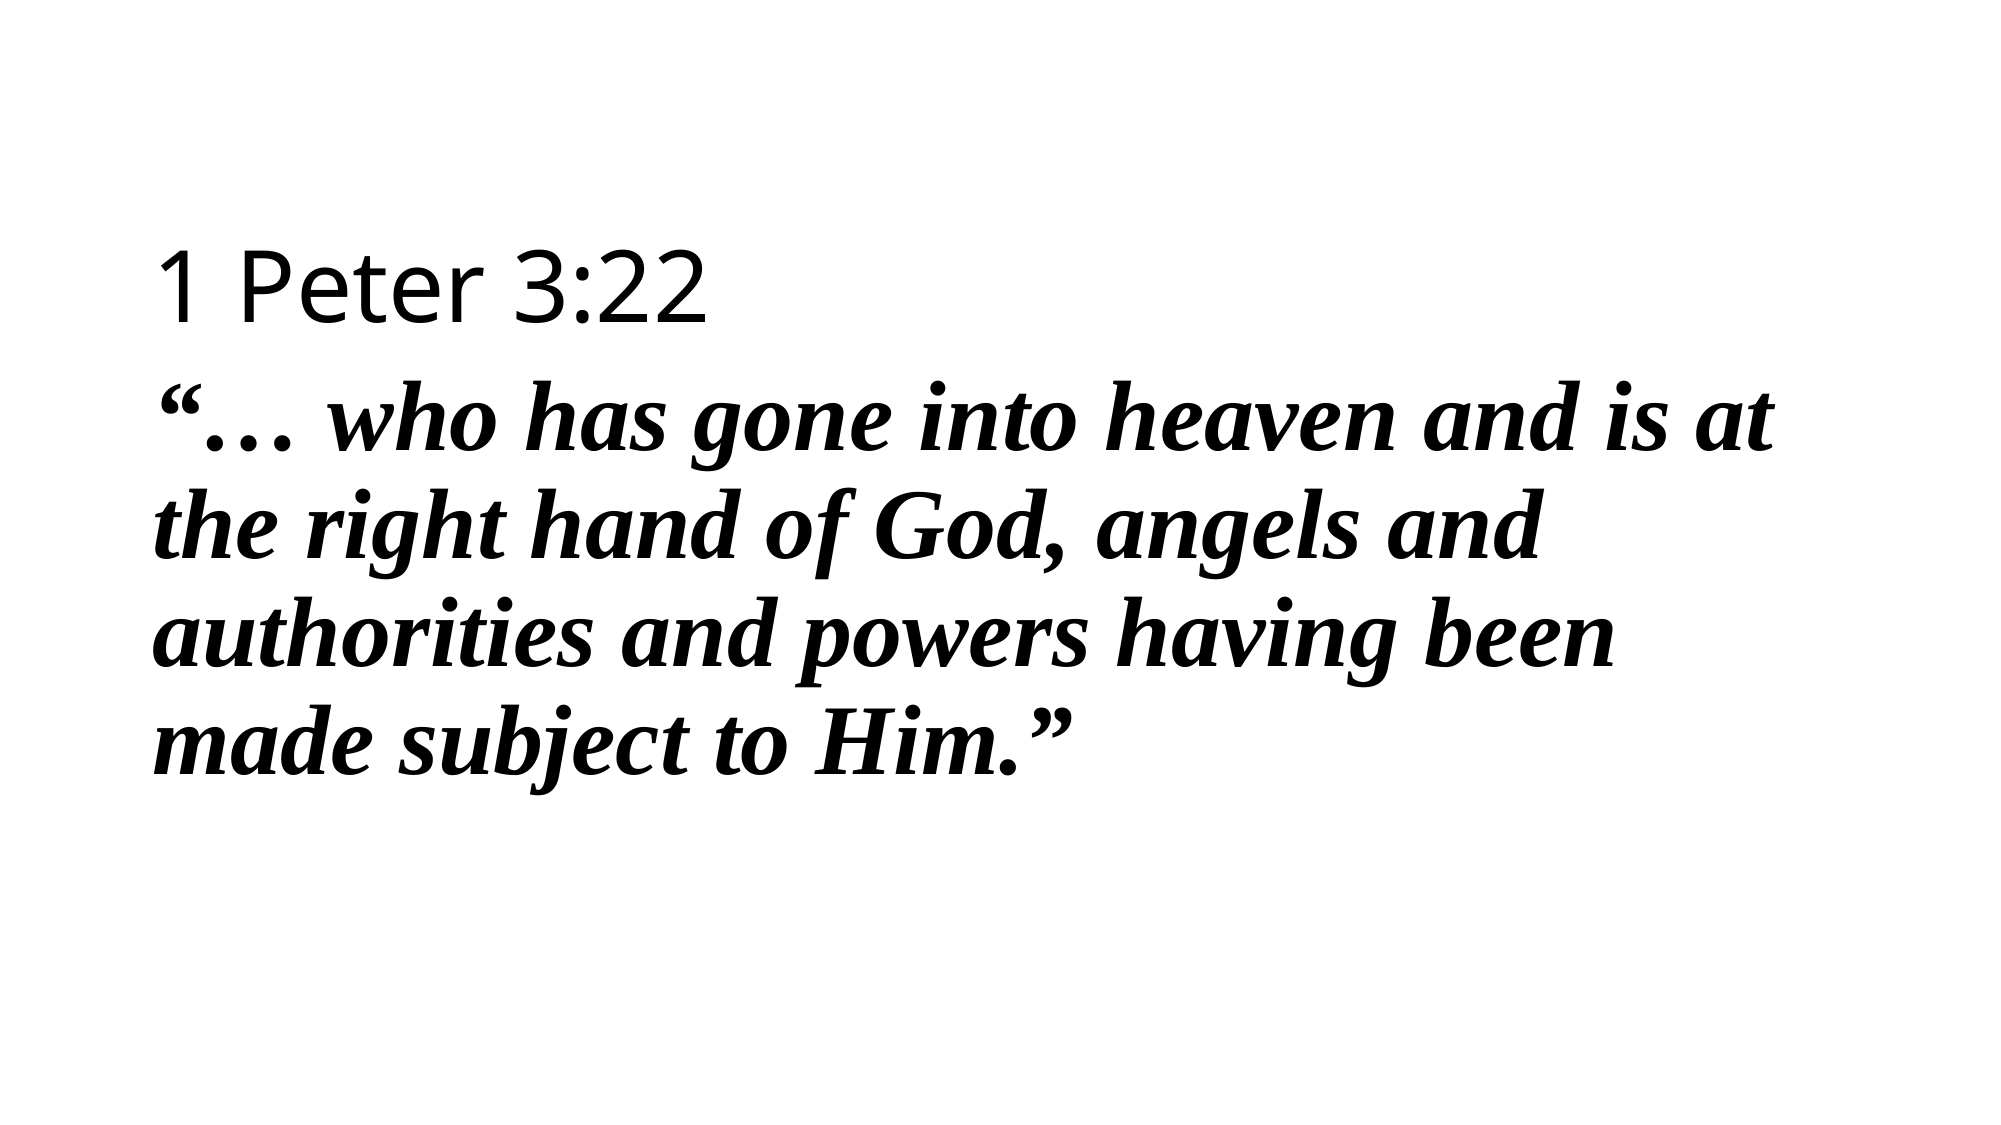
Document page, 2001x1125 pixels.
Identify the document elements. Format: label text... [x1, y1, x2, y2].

list 1 Peter 3:22 “… who has gone into heaven and is at the right hand of God, angels and authorities and powers having been made subject to Him.” [137, 87, 1863, 1014]
